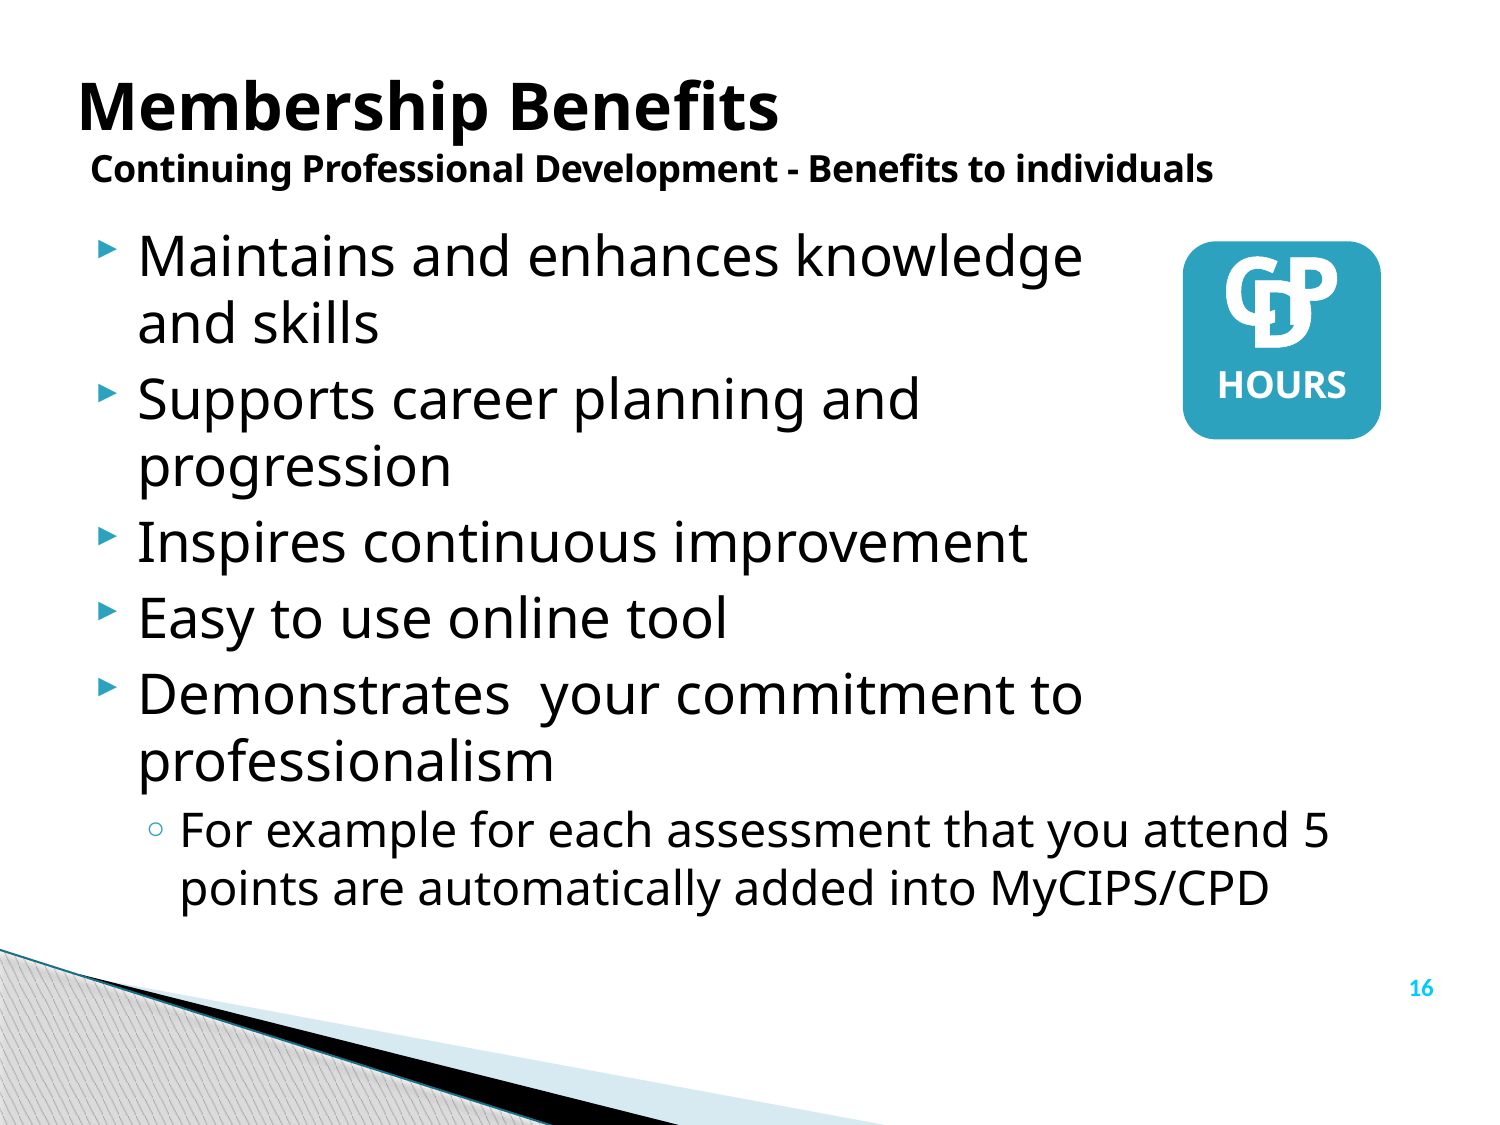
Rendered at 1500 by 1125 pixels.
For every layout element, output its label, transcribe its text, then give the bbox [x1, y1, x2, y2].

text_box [1182, 241, 1382, 440]
title Membership Benefits [61, 69, 1429, 152]
text_box Continuing Professional Development - Benefits to individuals [75, 137, 1388, 198]
text_box Maintains and enhances knowledge and skills Supports career planning and progression Inspires continuous improvement Easy to use online tool Demonstrates your commitment to professionalism For example for each assessment that you attend 5 points are automatically added into MyCIPS/CPD [62, 212, 1438, 913]
